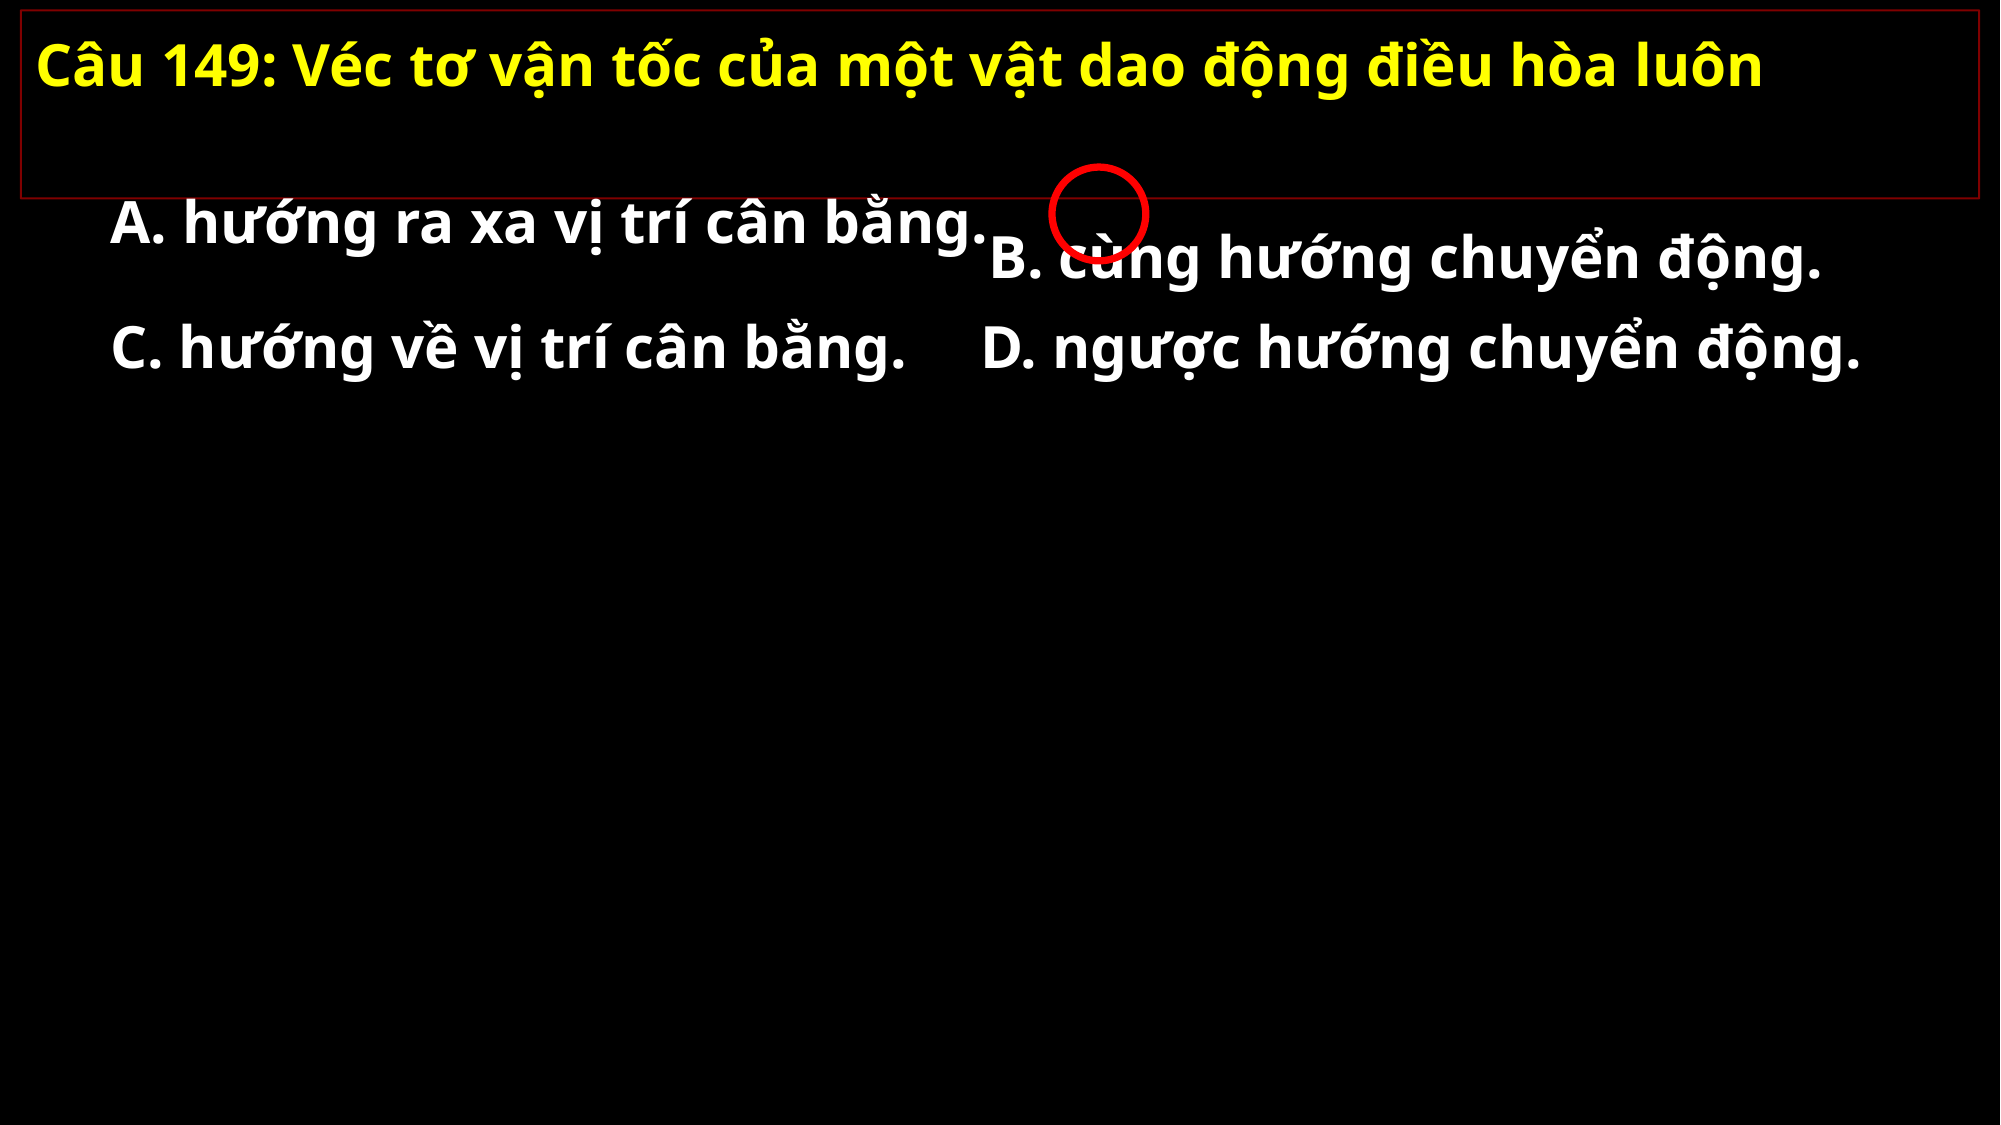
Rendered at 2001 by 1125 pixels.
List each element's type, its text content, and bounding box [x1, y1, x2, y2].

text_box B. cùng hướng chuyển động. [974, 177, 1838, 302]
text_box C. hướng về vị trí cân bằng. [95, 302, 965, 388]
text_box D. ngược hướng chuyển động. [965, 302, 1892, 388]
text_box Câu 149: Véc tơ vận tốc của một vật dao động điều hòa luôn [20, 10, 1980, 199]
text_box [1050, 166, 1147, 262]
text_box A. hướng ra xa vị trí cân bằng. [95, 177, 974, 263]
